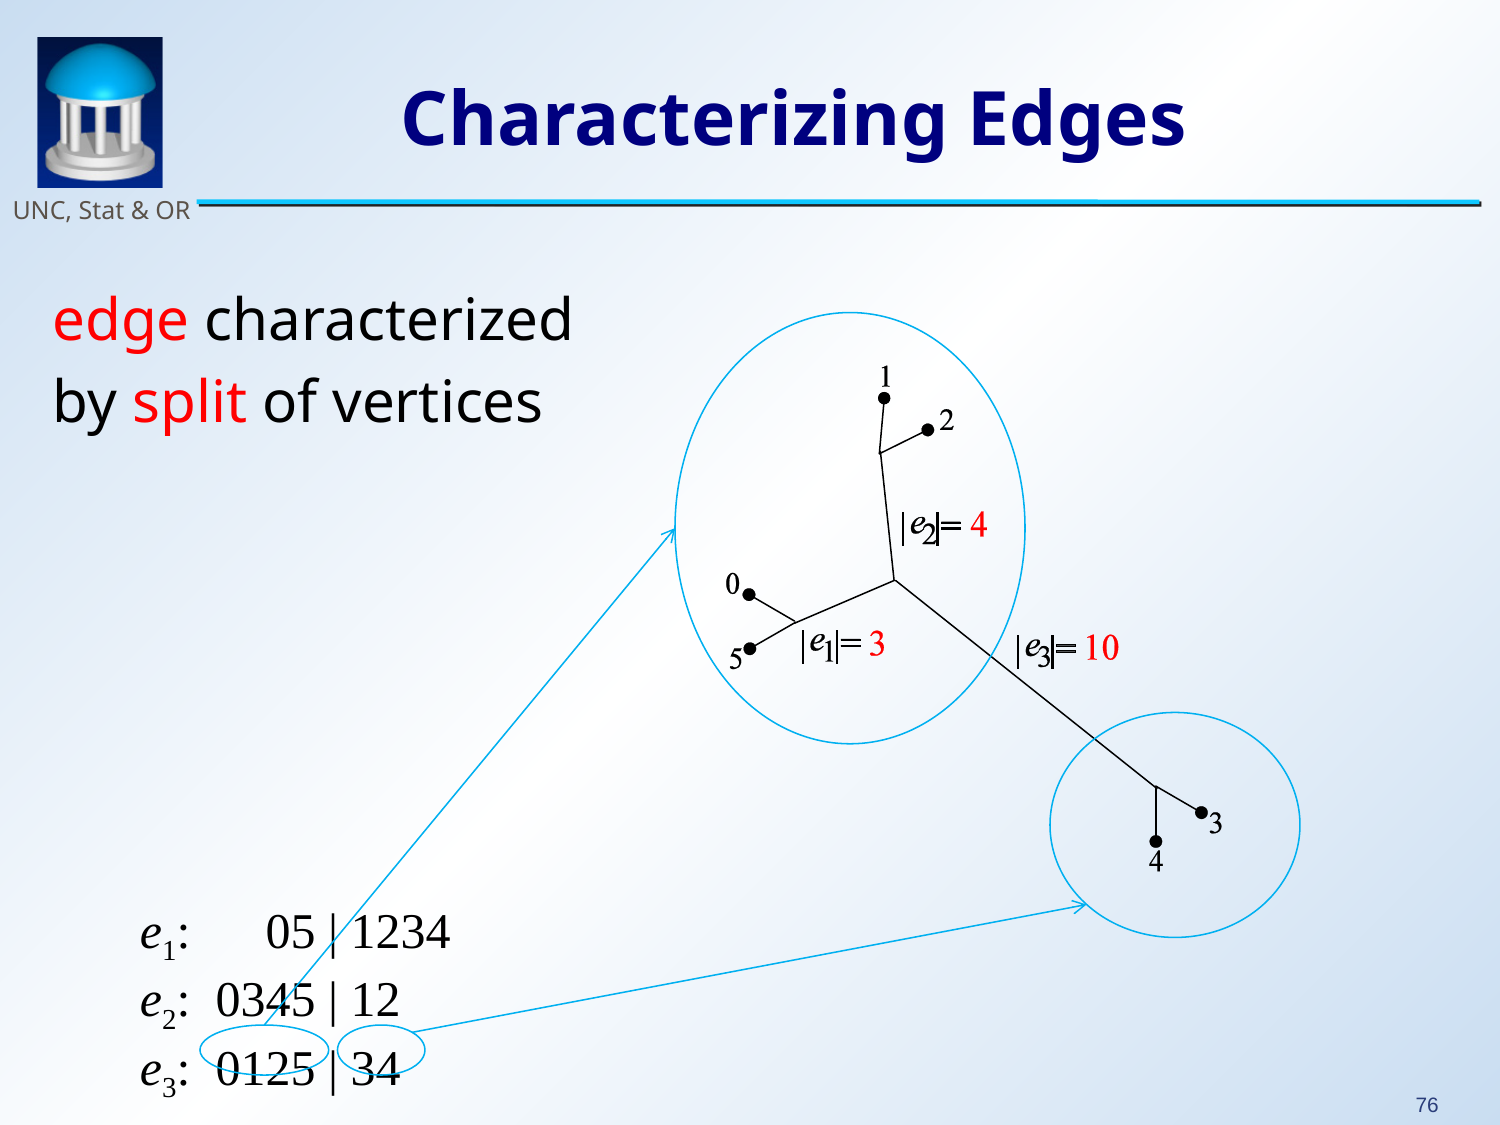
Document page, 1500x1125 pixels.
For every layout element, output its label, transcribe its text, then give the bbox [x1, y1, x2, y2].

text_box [411, 904, 1087, 1033]
picture [724, 362, 1226, 872]
text_box e1: 05 | 1234 e2: 0345 | 12 e3: 0125 | 34 [50, 1038, 475, 1111]
text_box [199, 1038, 329, 1076]
picture [1052, 714, 1226, 872]
title Characterizing Edges [274, 74, 1313, 156]
text_box [888, 317, 960, 360]
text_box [264, 527, 676, 1026]
picture [724, 362, 1023, 742]
text_box edge characterized by split of vertices [37, 274, 888, 1038]
picture [724, 362, 735, 375]
text_box [337, 1038, 425, 1076]
text_box [1066, 723, 1300, 938]
